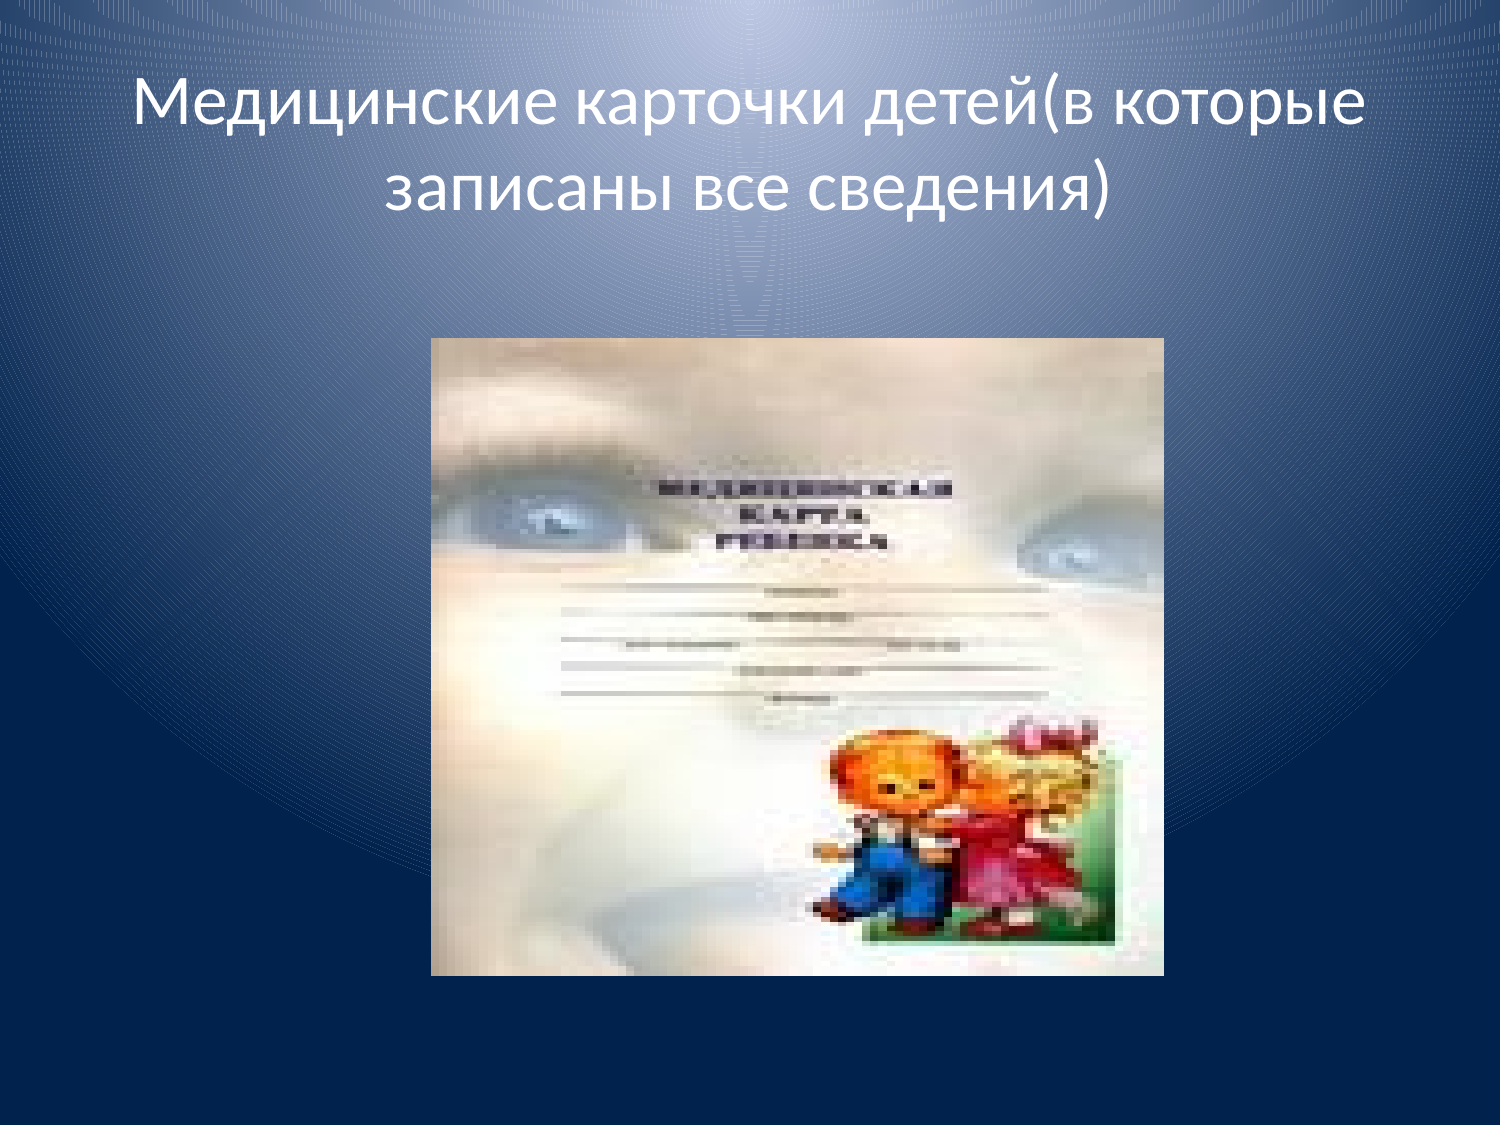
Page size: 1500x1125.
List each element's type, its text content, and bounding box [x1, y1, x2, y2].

title Медицинские карточки детей(в которые записаны все сведения) [75, 45, 1425, 233]
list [430, 337, 1164, 977]
